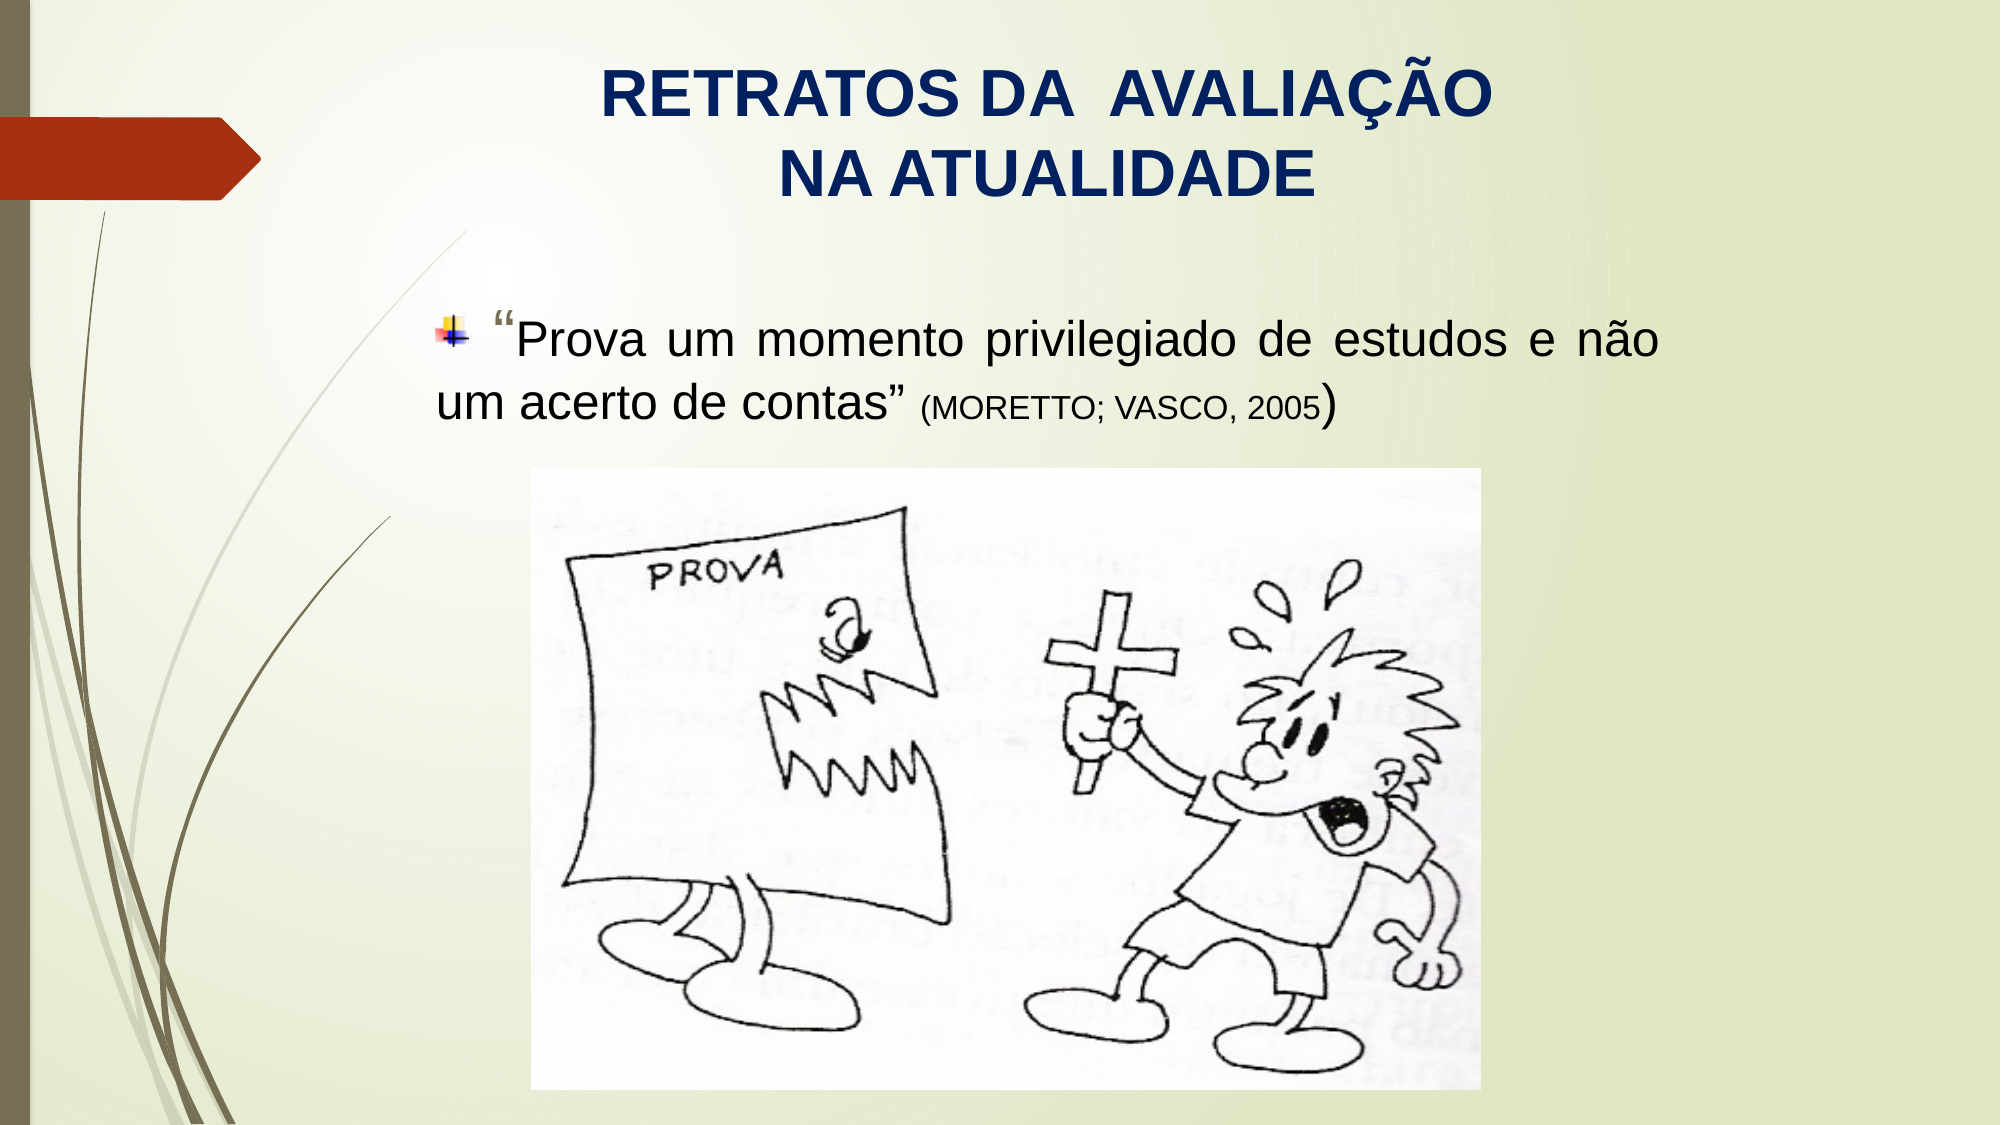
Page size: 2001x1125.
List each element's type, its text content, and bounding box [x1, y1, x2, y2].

picture [435, 313, 469, 347]
picture [530, 468, 1481, 1091]
text_box RETRATOS DA AVALIAÇÃO NA ATUALIDADE “Prova um momento privilegiado de estudos e não um acerto de contas” (MORETTO; VASCO, 2005) [421, 42, 1675, 438]
